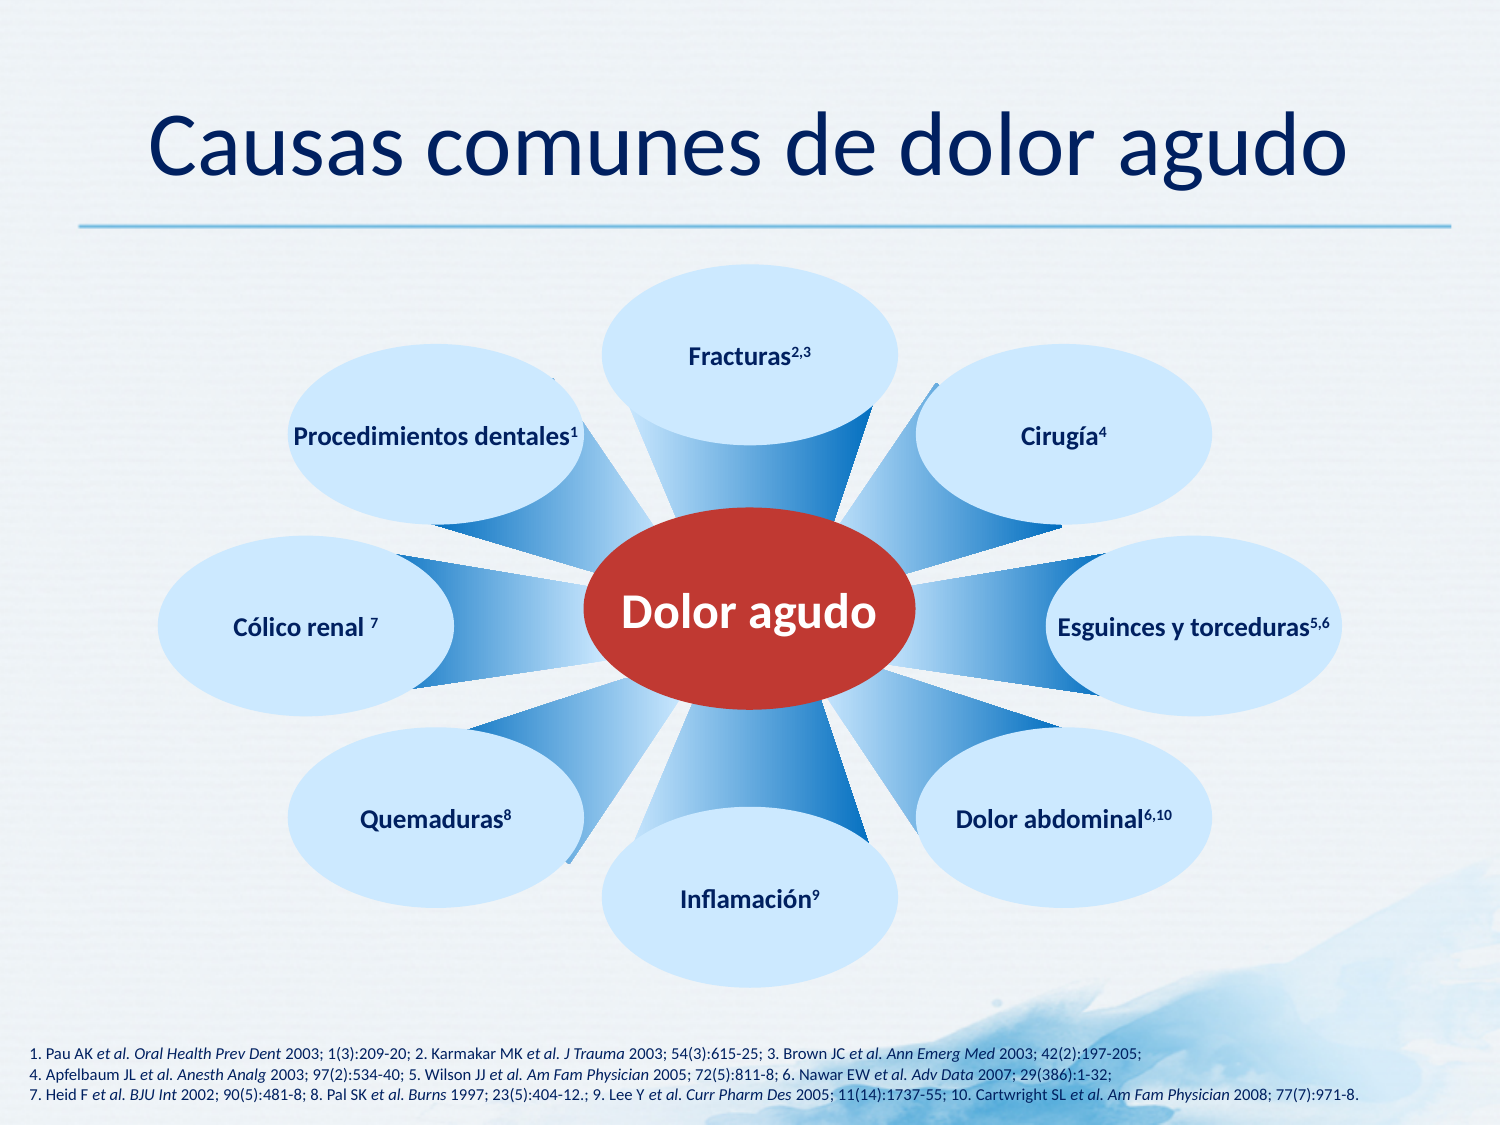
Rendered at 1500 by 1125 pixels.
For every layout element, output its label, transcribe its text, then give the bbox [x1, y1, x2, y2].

text_box [827, 669, 1059, 832]
picture [0, 0, 1500, 1125]
text_box Fracturas2,3 [601, 264, 899, 446]
text_box Inflamación9 [601, 806, 899, 988]
text_box [629, 407, 872, 521]
text_box Dolor agudo [583, 507, 916, 710]
text_box Esguinces y torceduras5,6 [1045, 535, 1343, 717]
text_box Procedimientos dentales1 [287, 343, 585, 525]
text_box [470, 677, 679, 865]
text_box [398, 554, 606, 689]
text_box [889, 554, 1102, 695]
text_box Cólico renal 7 [157, 535, 455, 717]
text_box 1. Pau AK et al. Oral Health Prev Dent 2003; 1(3):209-20; 2. Karmakar MK et al. J Trauma 2003; 54(3):615-25; 3. Brown JC et al. Ann Emerg Med 2003; 42(2):197-205; 4. Apfelbaum JL et al. Anesth Analg 2003; 97(2):534-40; 5. Wilson JJ et al. Am Fam Physician 2005; 72(5):811-8; 6. Nawar EW et al. Adv Data 2007; 29(386):1-32; 7. Heid F et al. BJU Int 2002; 90(5):481-8; 8. Pal SK et al. Burns 1997; 23(5):404-12.; 9. Lee Y et al. Curr Pharm Des 2005; 11(14):1737-55; 10. Cartwright SL et al. Am Fam Physician 2008; 77(7):971-8. [29, 1043, 1417, 1104]
text_box [840, 382, 1063, 574]
text_box [435, 422, 653, 573]
text_box Quemaduras8 [287, 727, 585, 908]
text_box Cirugía4 [915, 343, 1213, 525]
text_box [634, 700, 869, 842]
title Causas comunes de dolor agudo [75, 45, 1425, 233]
text_box Dolor abdominal6,10 [915, 727, 1213, 908]
